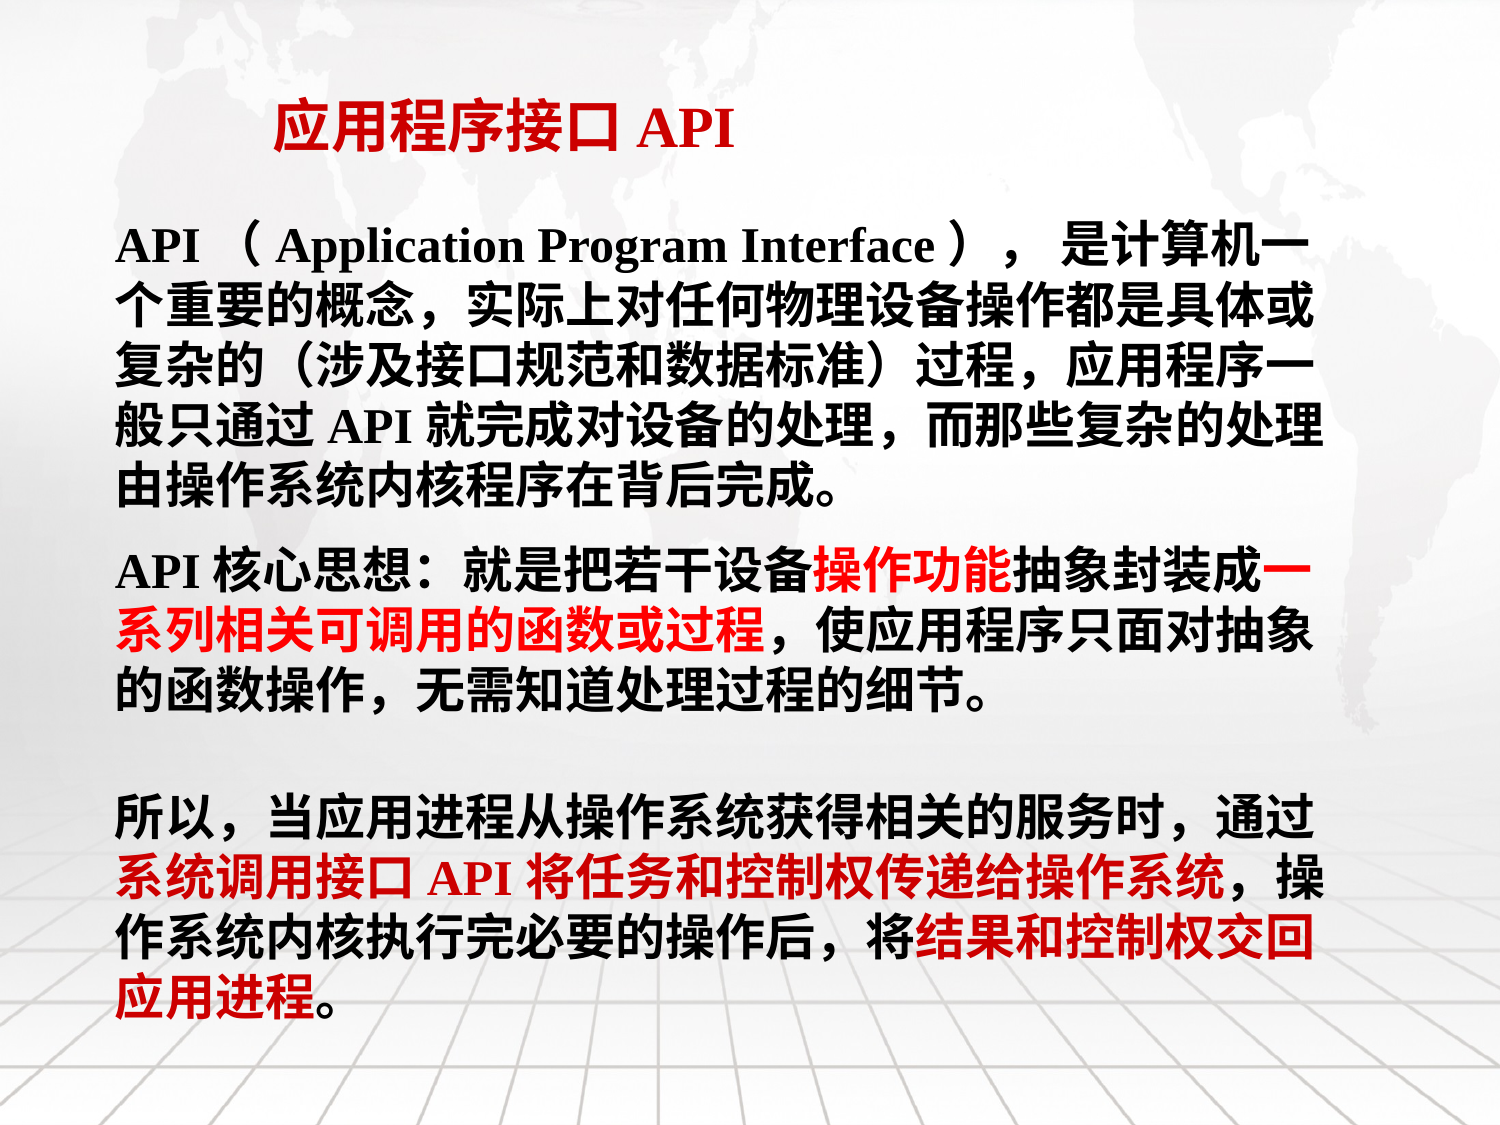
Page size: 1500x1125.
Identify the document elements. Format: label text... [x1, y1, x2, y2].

text_box 应用程序接口API [258, 81, 752, 167]
text_box API（Application Program Interface）， 是计算机一个重要的概念，实际上对任何物理设备操作都是具体或复杂的（涉及接口规范和数据标准）过程，应用程序一般只通过API就完成对设备的处理，而那些复杂的处理由操作系统内核程序在背后完成。 API核心思想：就是把若干设备操作功能抽象封装成一系列相关可调用的函数或过程，使应用程序只面对抽象的函数操作，无需知道处理过程的细节。 [100, 196, 1353, 726]
picture [0, 0, 1500, 1125]
text_box 所以，当应用进程从操作系统获得相关的服务时，通过系统调用接口API将任务和控制权传递给操作系统，操作系统内核执行完必要的操作后，将结果和控制权交回应用进程。 [100, 777, 1353, 1033]
